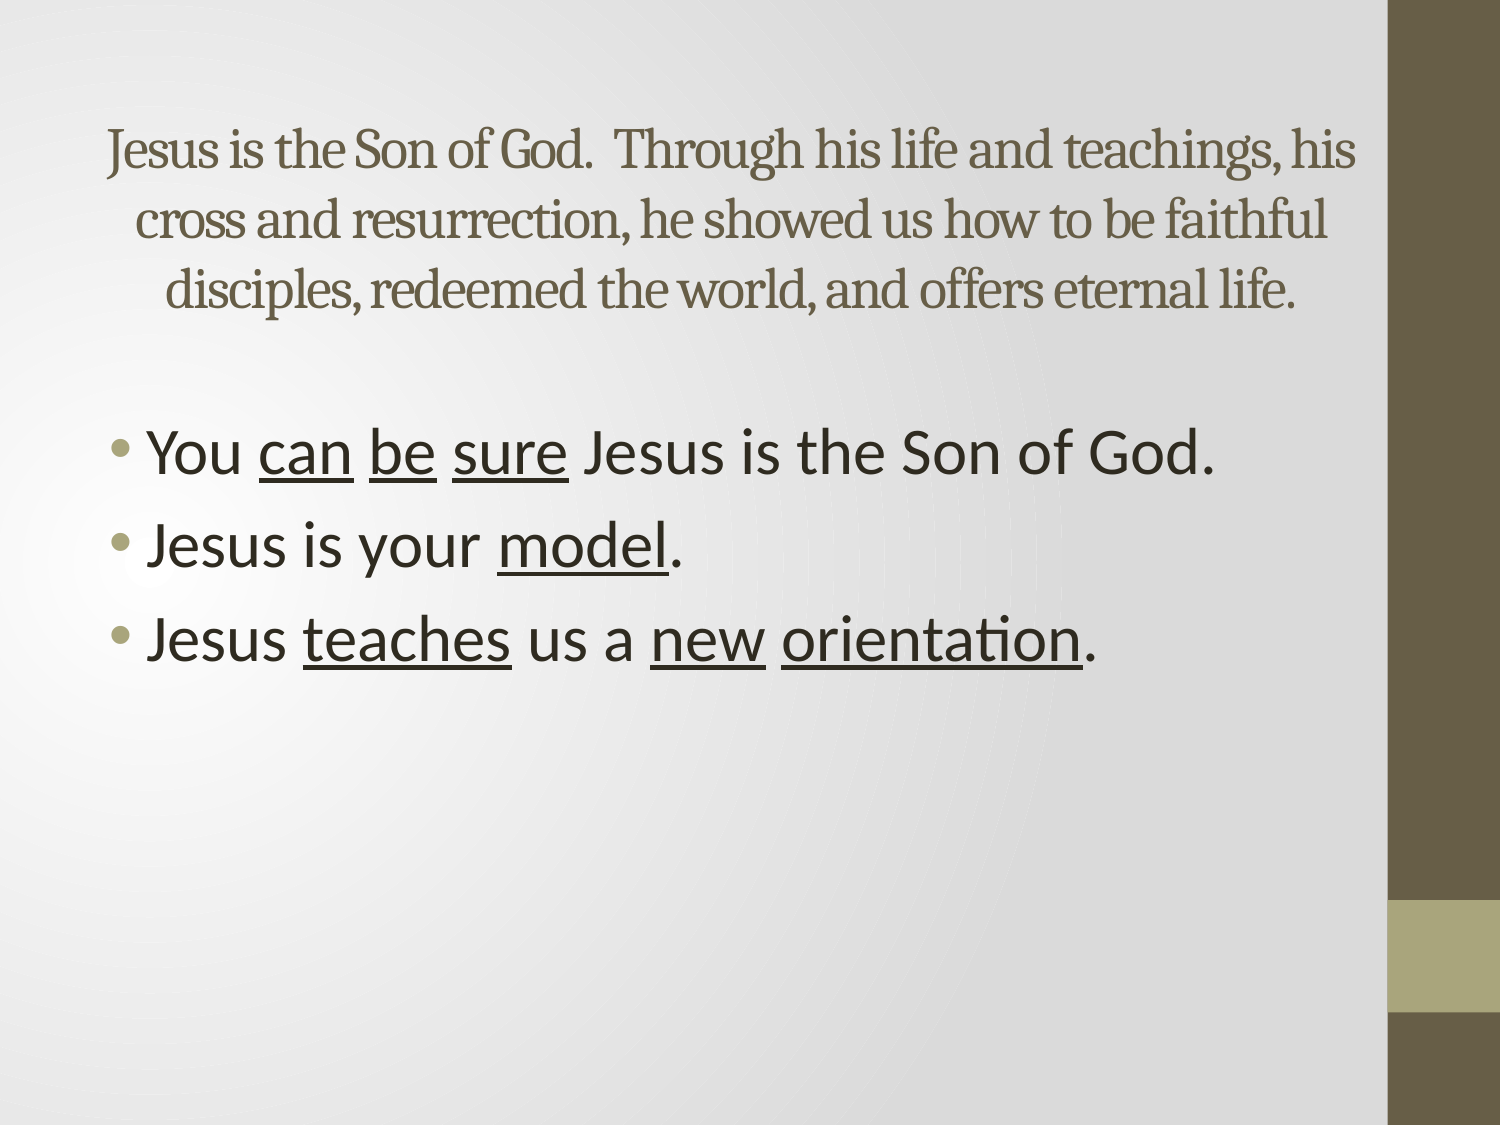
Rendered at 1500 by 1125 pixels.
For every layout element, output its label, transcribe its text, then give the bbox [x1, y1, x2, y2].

title Jesus is the Son of God. Through his life and teachings, his cross and resurrection, he showed us how to be faithful disciples, redeemed the world, and offers eternal life. [75, 55, 1388, 375]
list You can be sure Jesus is the Son of God. Jesus is your model. Jesus teaches us a new orientation. [75, 399, 1325, 1050]
